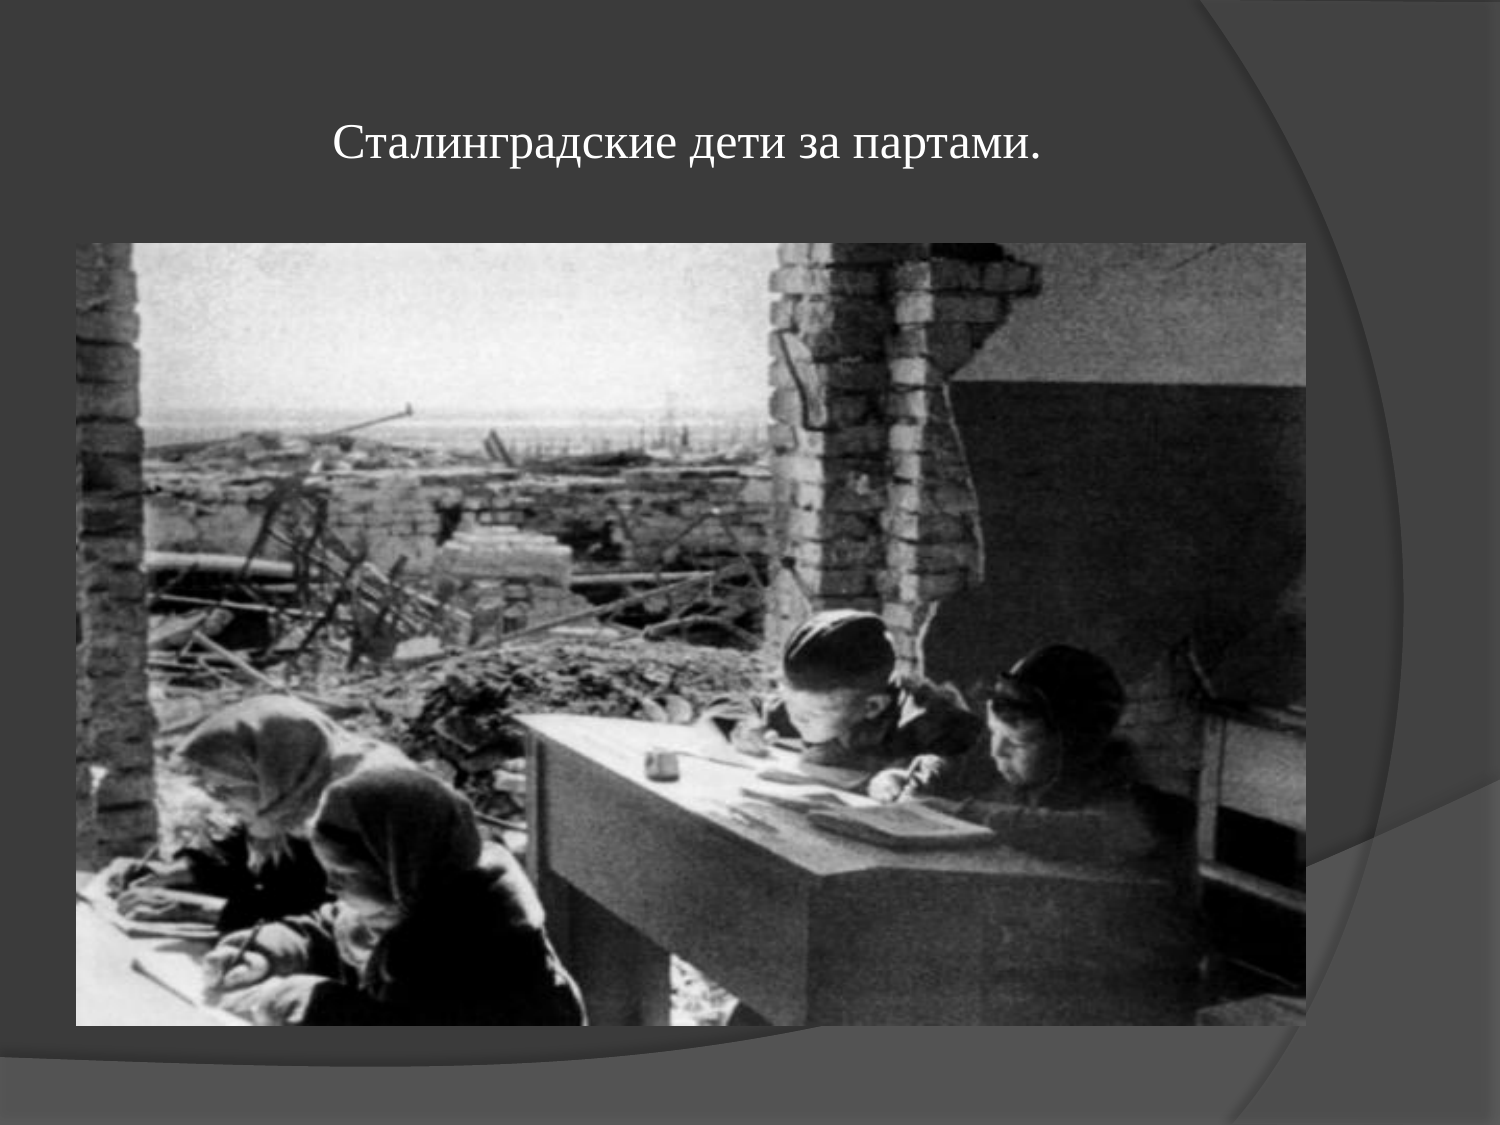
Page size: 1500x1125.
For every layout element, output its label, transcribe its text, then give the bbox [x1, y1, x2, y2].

title Сталинградские дети за партами. [75, 45, 1300, 233]
picture [76, 243, 1306, 1026]
